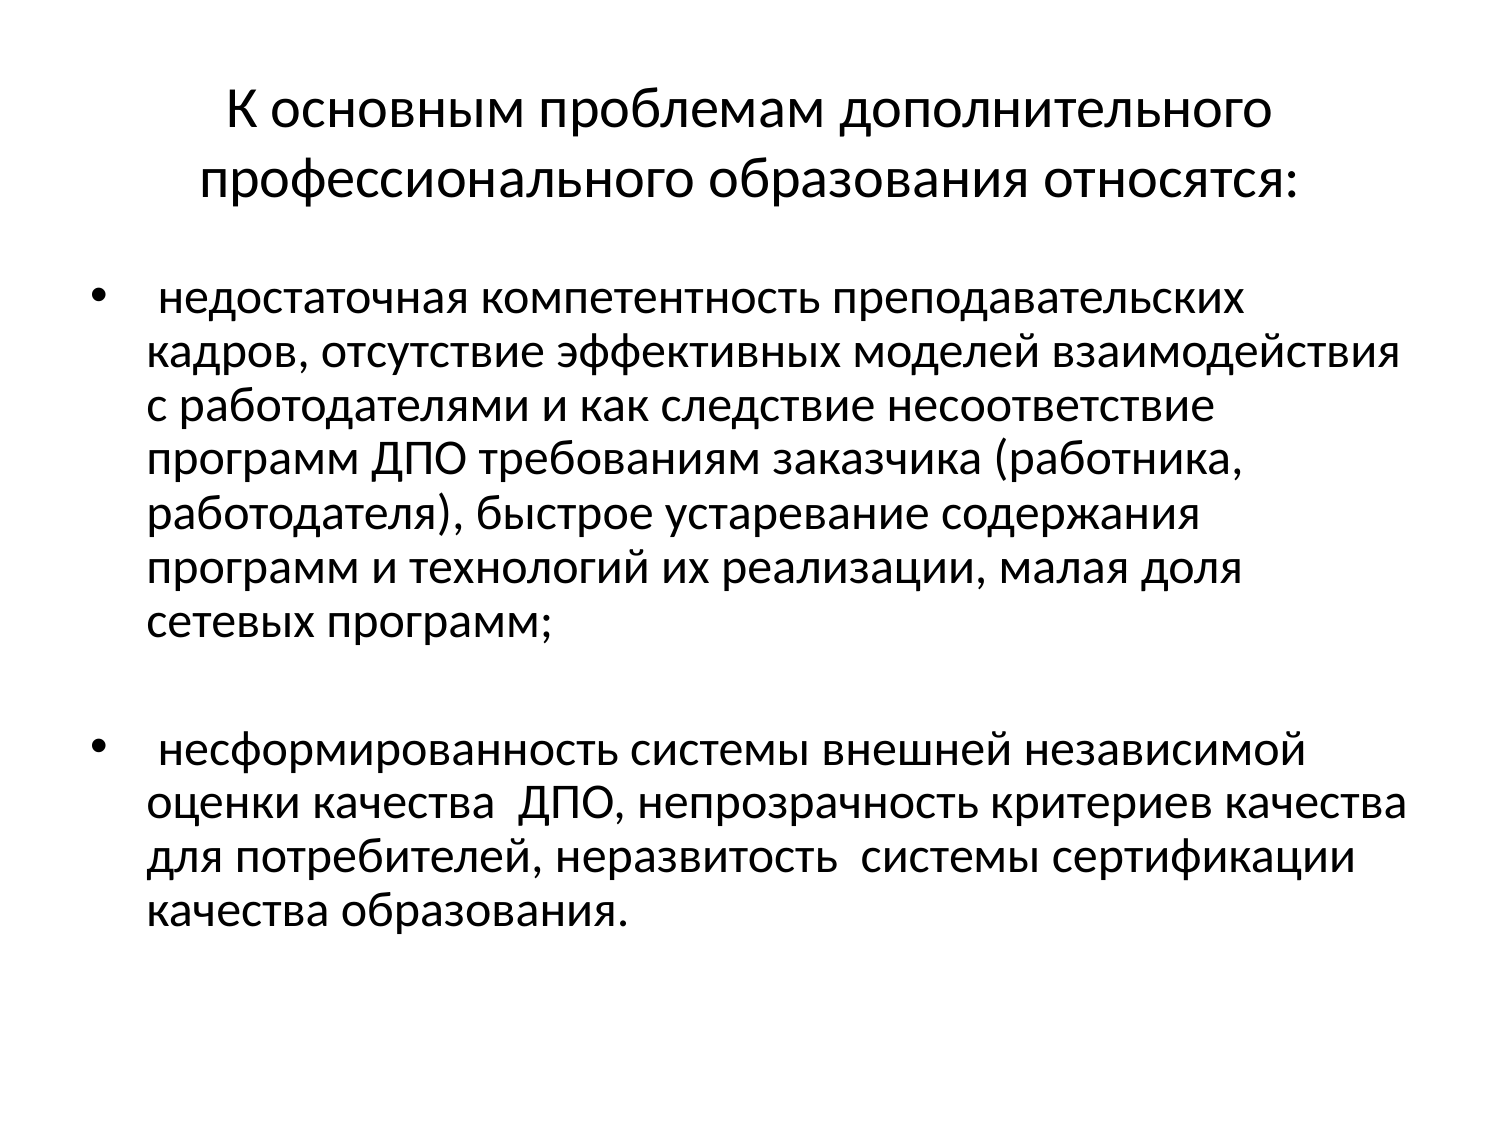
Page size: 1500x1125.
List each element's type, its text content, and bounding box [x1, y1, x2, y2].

title К основным проблемам дополнительного профессионального образования относятся: [75, 45, 1425, 233]
list недостаточная компетентность преподавательских кадров, отсутствие эффективных моделей взаимодействия с работодателями и как следствие несоответствие программ ДПО требованиям заказчика (работника, работодателя), быстрое устаревание содержания программ и технологий их реализации, малая доля сетевых программ; несформированность системы внешней независимой оценки качества ДПО, непрозрачность критериев качества для потребителей, неразвитость системы сертификации качества образования. [75, 262, 1425, 1005]
